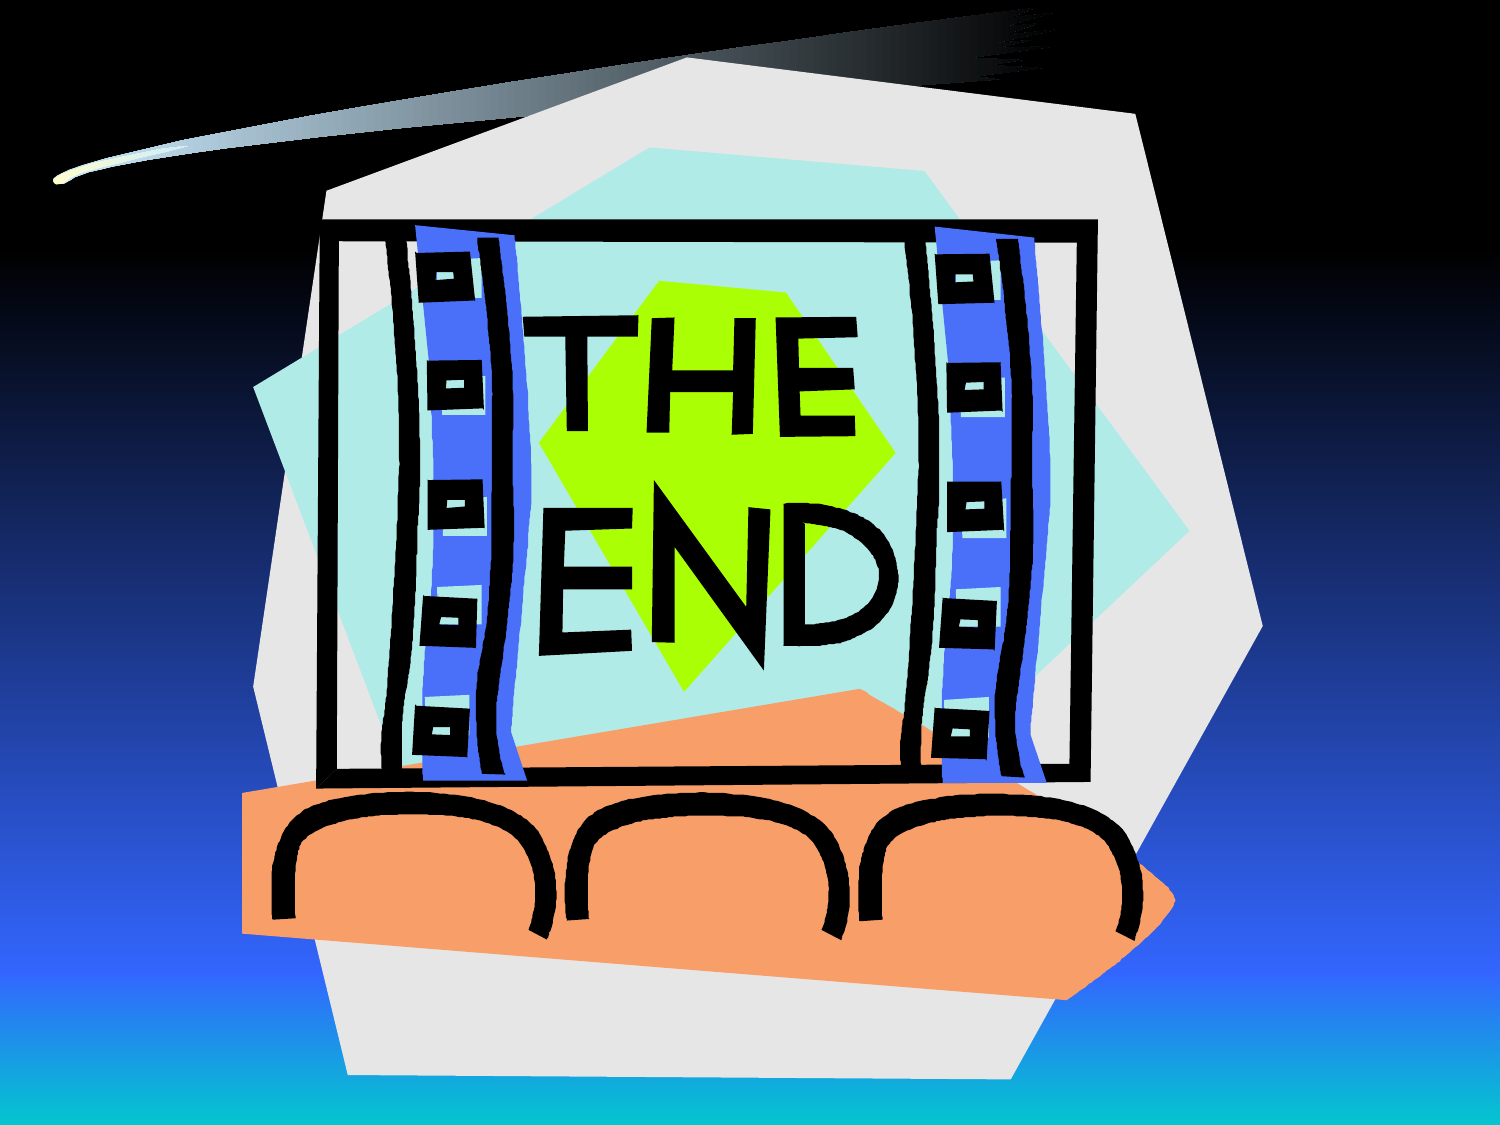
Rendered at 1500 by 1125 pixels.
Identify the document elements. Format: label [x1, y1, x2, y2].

picture [242, 42, 1278, 1079]
